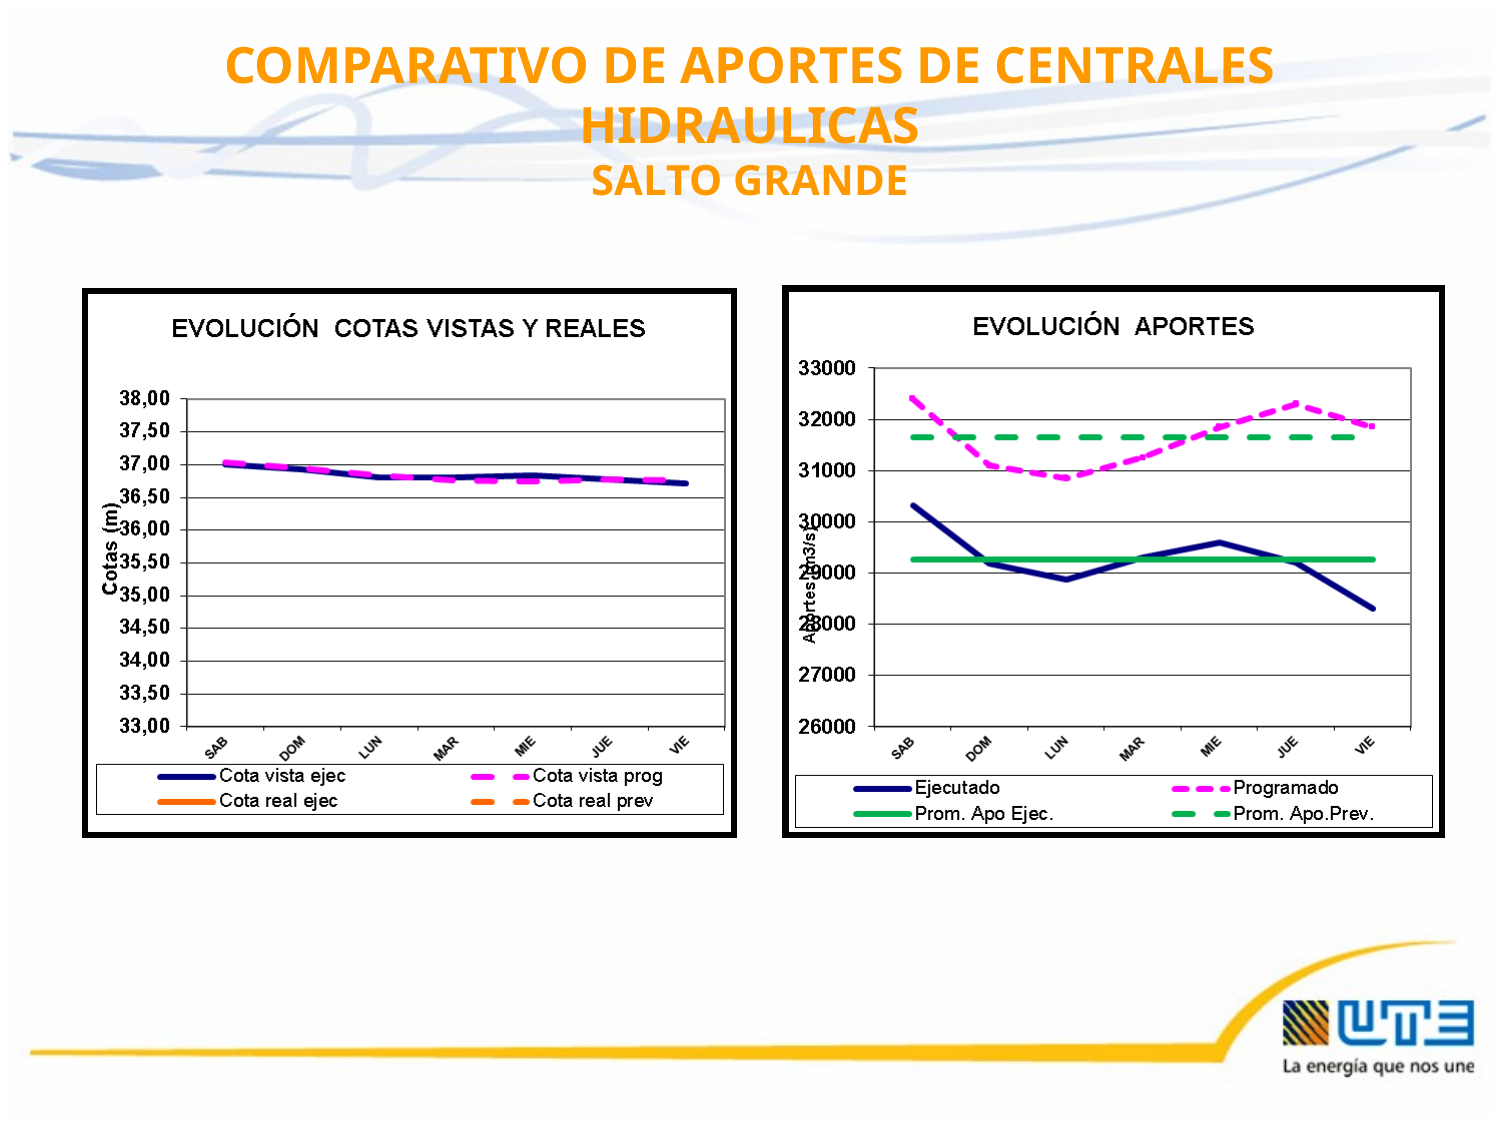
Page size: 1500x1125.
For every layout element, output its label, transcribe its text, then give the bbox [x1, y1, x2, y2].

picture [7, 6, 1493, 1118]
title COMPARATIVO DE APORTES DE CENTRALES HIDRAULICAS SALTO GRANDE [112, 24, 1388, 213]
